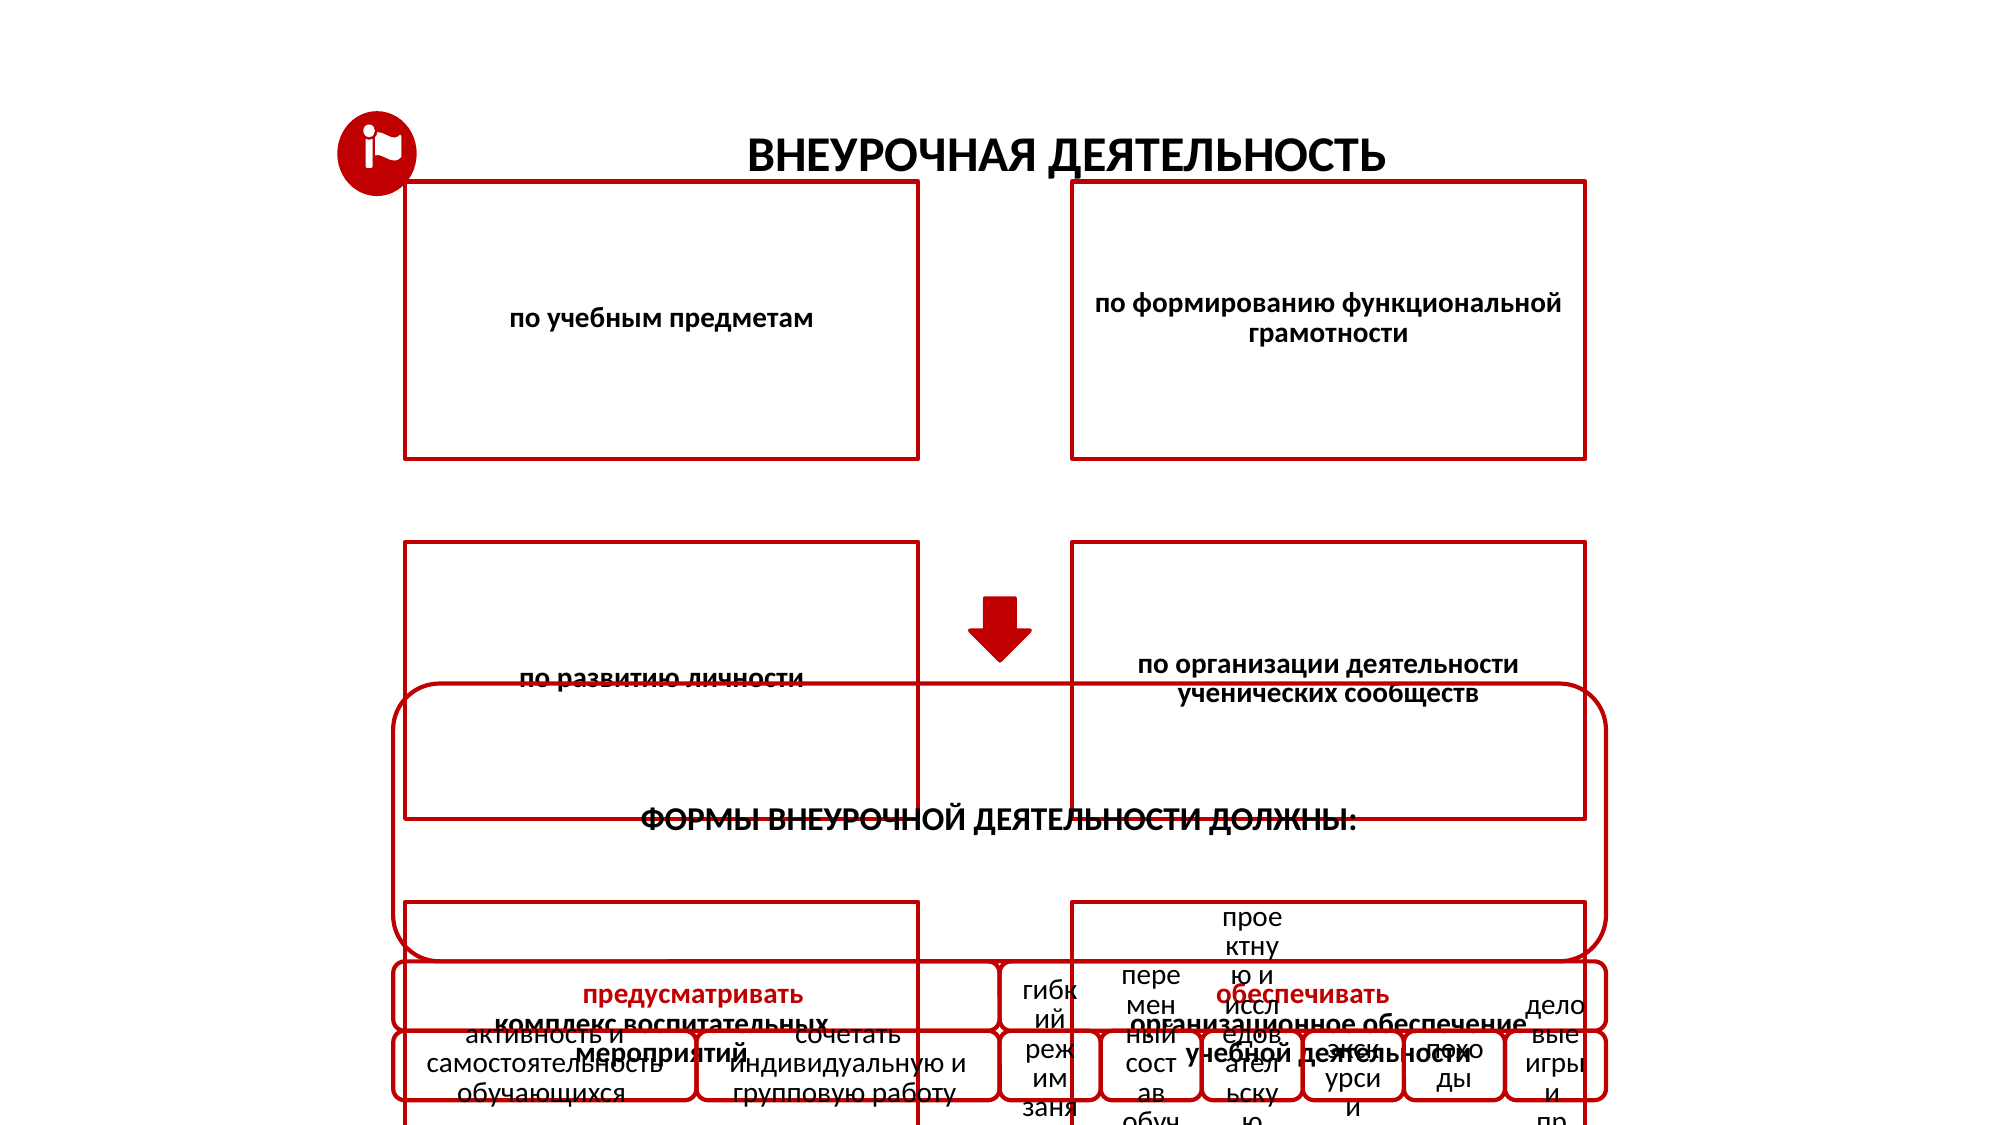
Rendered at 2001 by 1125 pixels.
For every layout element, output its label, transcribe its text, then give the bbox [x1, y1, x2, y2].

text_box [392, 683, 1607, 1101]
text_box [968, 607, 1032, 663]
text_box [337, 111, 417, 197]
text_box ВНЕУРОЧНАЯ ДЕЯТЕЛЬНОСТЬ [550, 106, 1595, 200]
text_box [404, 181, 1586, 599]
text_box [362, 124, 402, 169]
